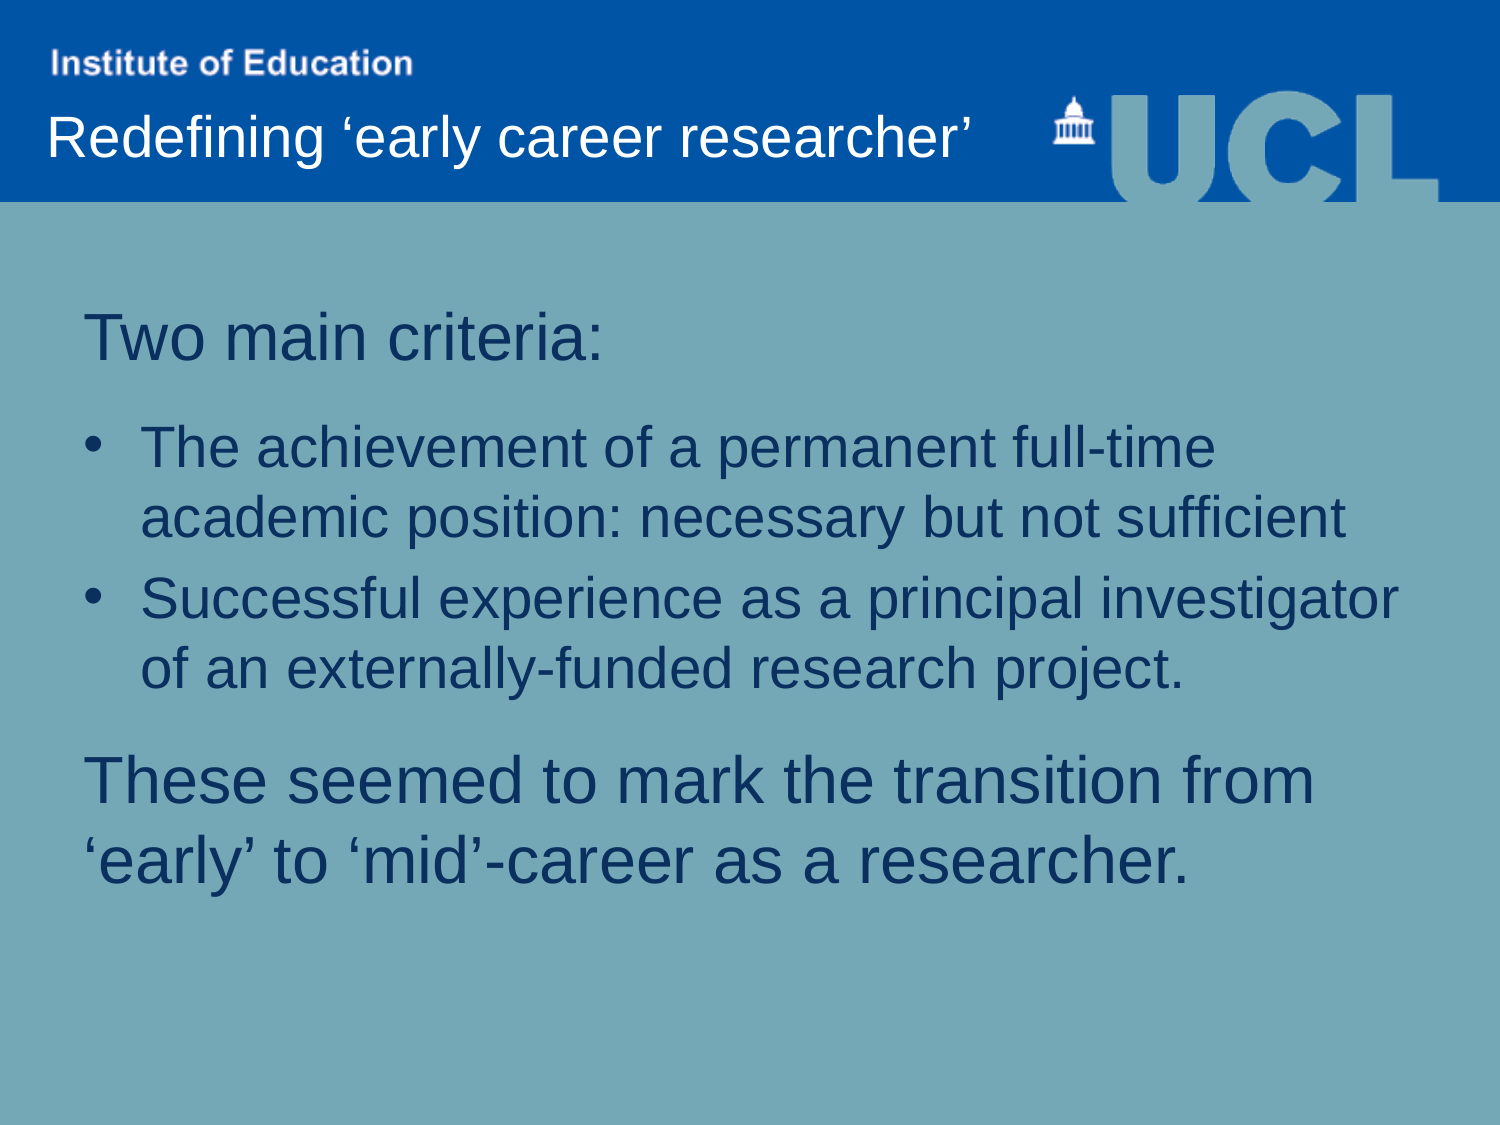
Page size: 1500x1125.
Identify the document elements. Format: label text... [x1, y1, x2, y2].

picture [0, 0, 1500, 202]
title Redefining ‘early career researcher’ [32, 91, 1029, 197]
list Two main criteria: The achievement of a permanent full-time academic position: necessary but not sufficient Successful experience as a principal investigator of an externally-funded research project. These seemed to mark the transition from ‘early’ to ‘mid’-career as a researcher. [69, 286, 1452, 1076]
